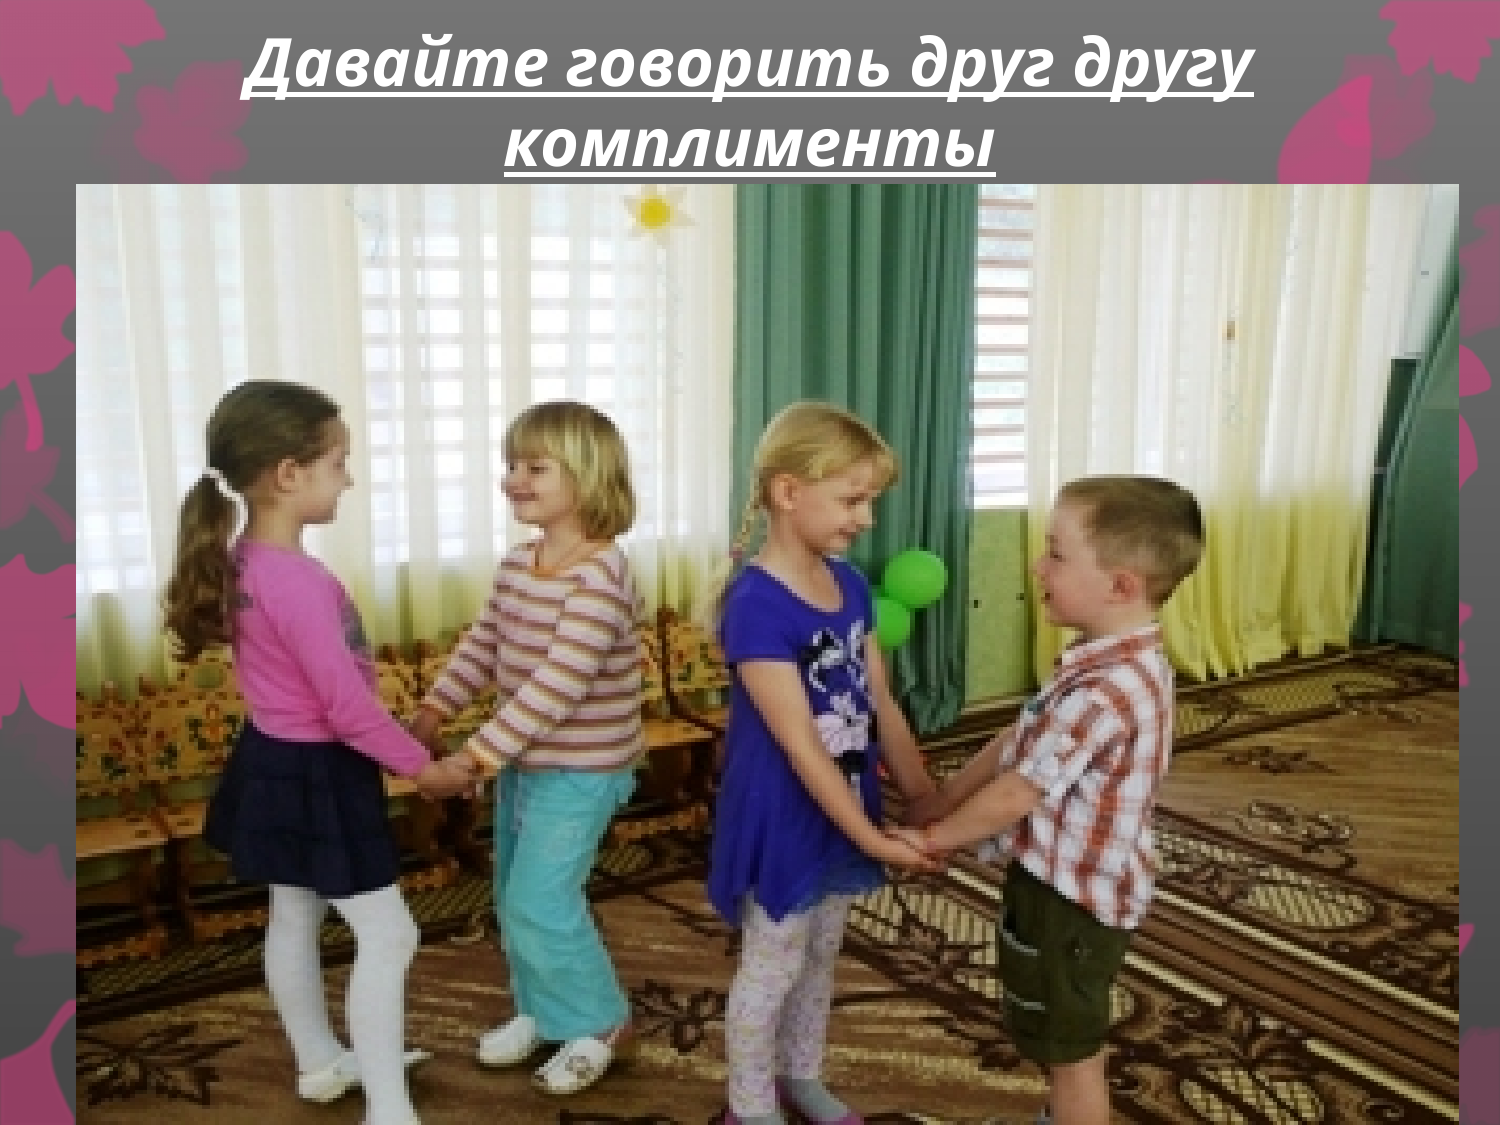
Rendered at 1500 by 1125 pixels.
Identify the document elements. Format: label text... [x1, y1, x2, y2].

picture [76, 183, 1460, 1125]
title Давайте говорить друг другу комплименты [165, 7, 1335, 183]
